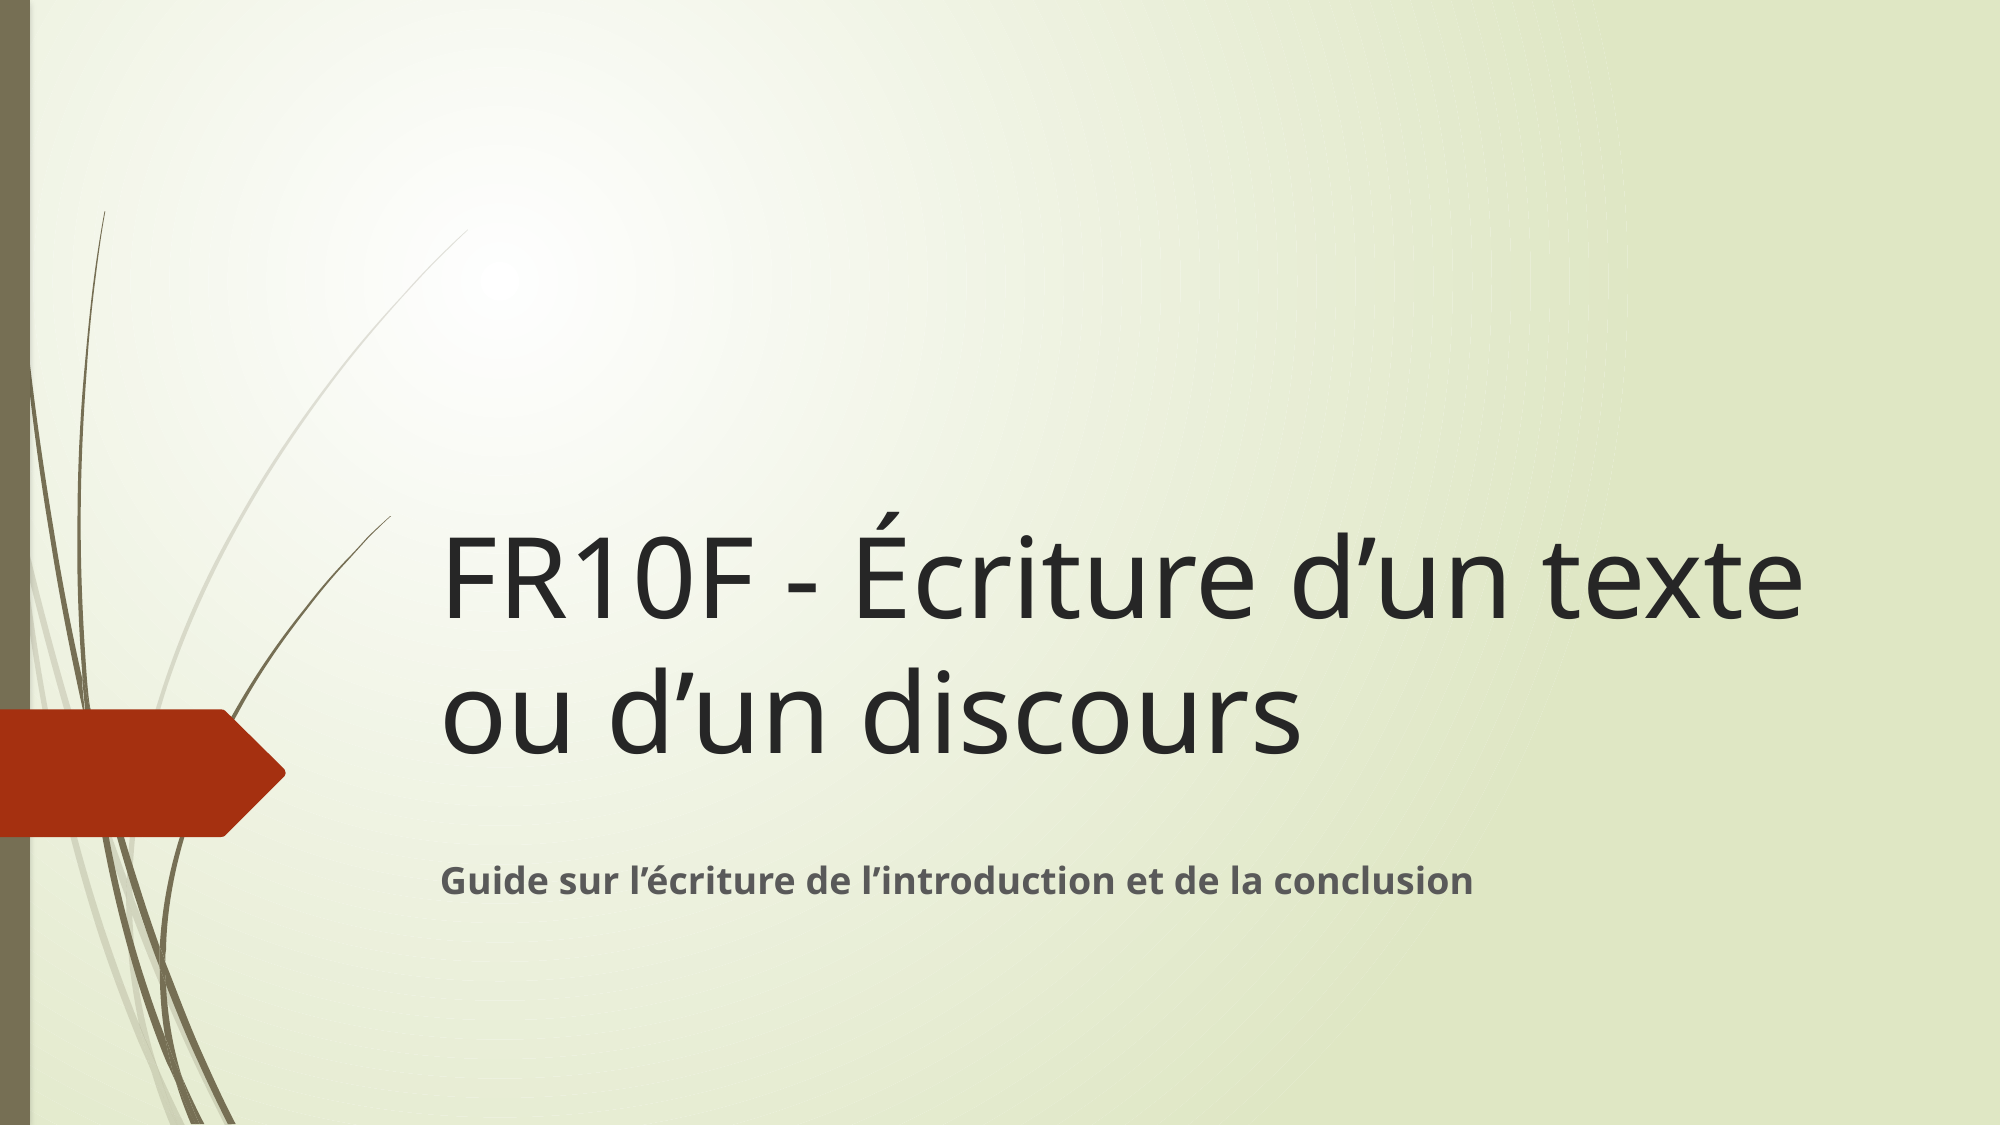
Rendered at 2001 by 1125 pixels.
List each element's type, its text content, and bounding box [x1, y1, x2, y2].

title FR10F - Écriture d’un texte ou d’un discours [424, 412, 1888, 783]
subtitle Guide sur l’écriture de l’introduction et de la conclusion [424, 783, 1888, 969]
